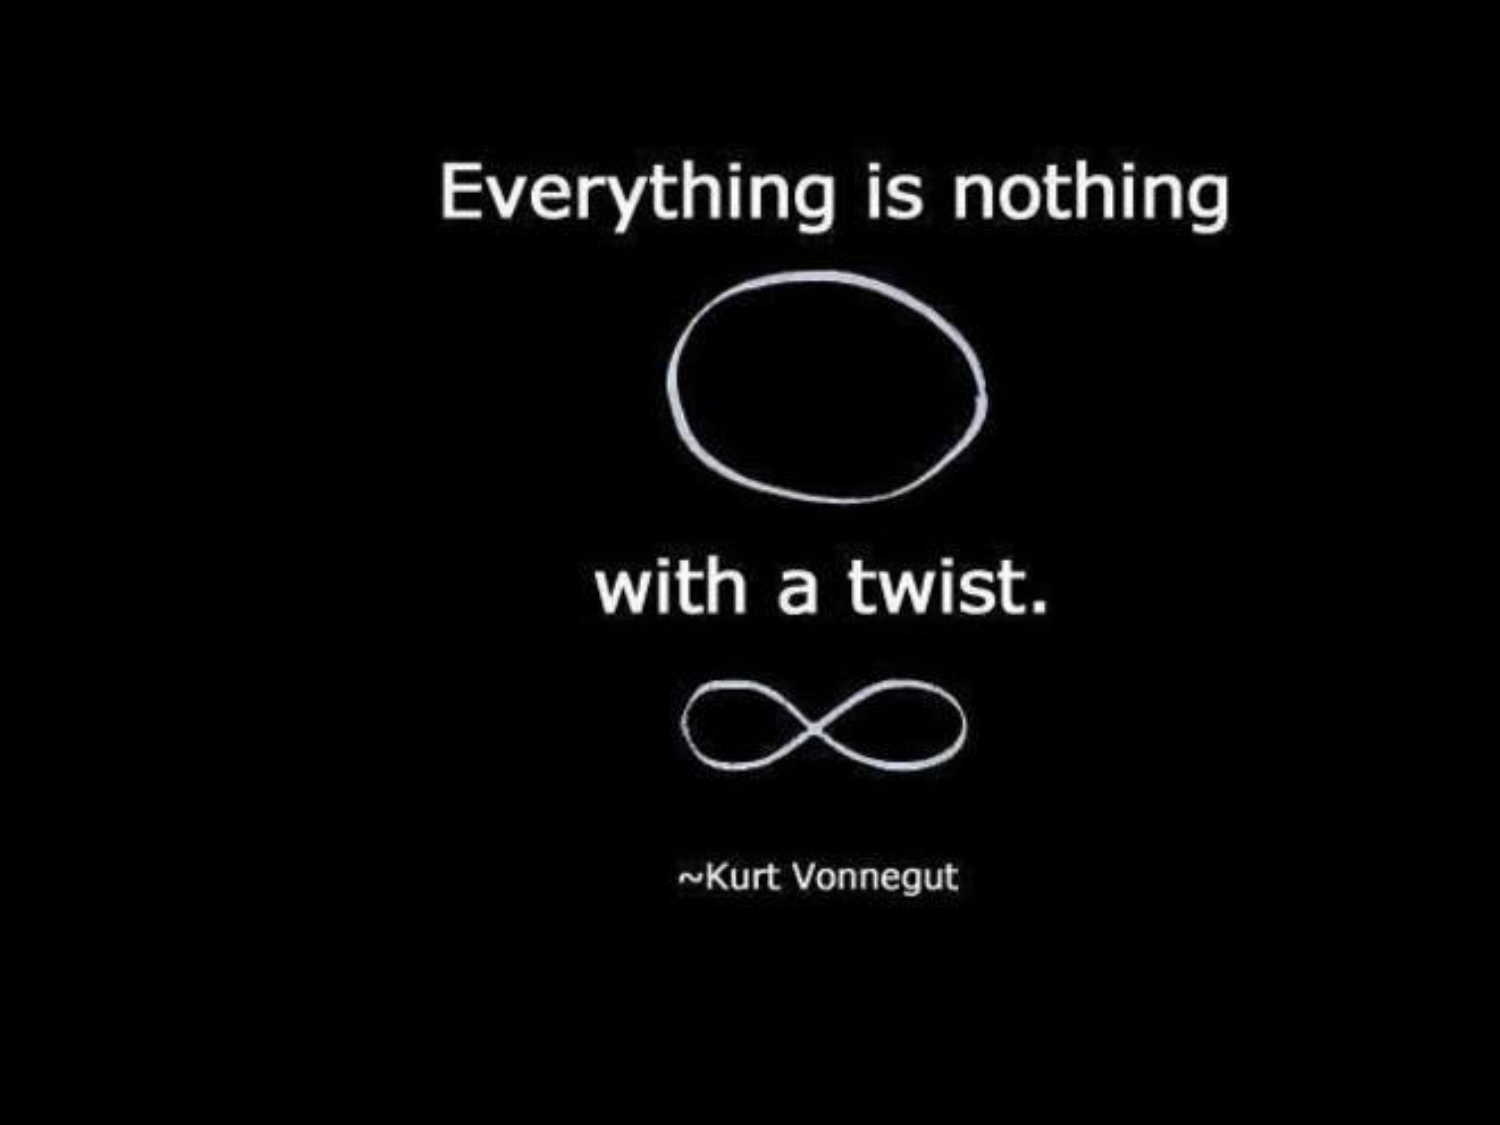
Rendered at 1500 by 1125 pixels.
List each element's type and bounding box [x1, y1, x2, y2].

list [253, 0, 1389, 1125]
